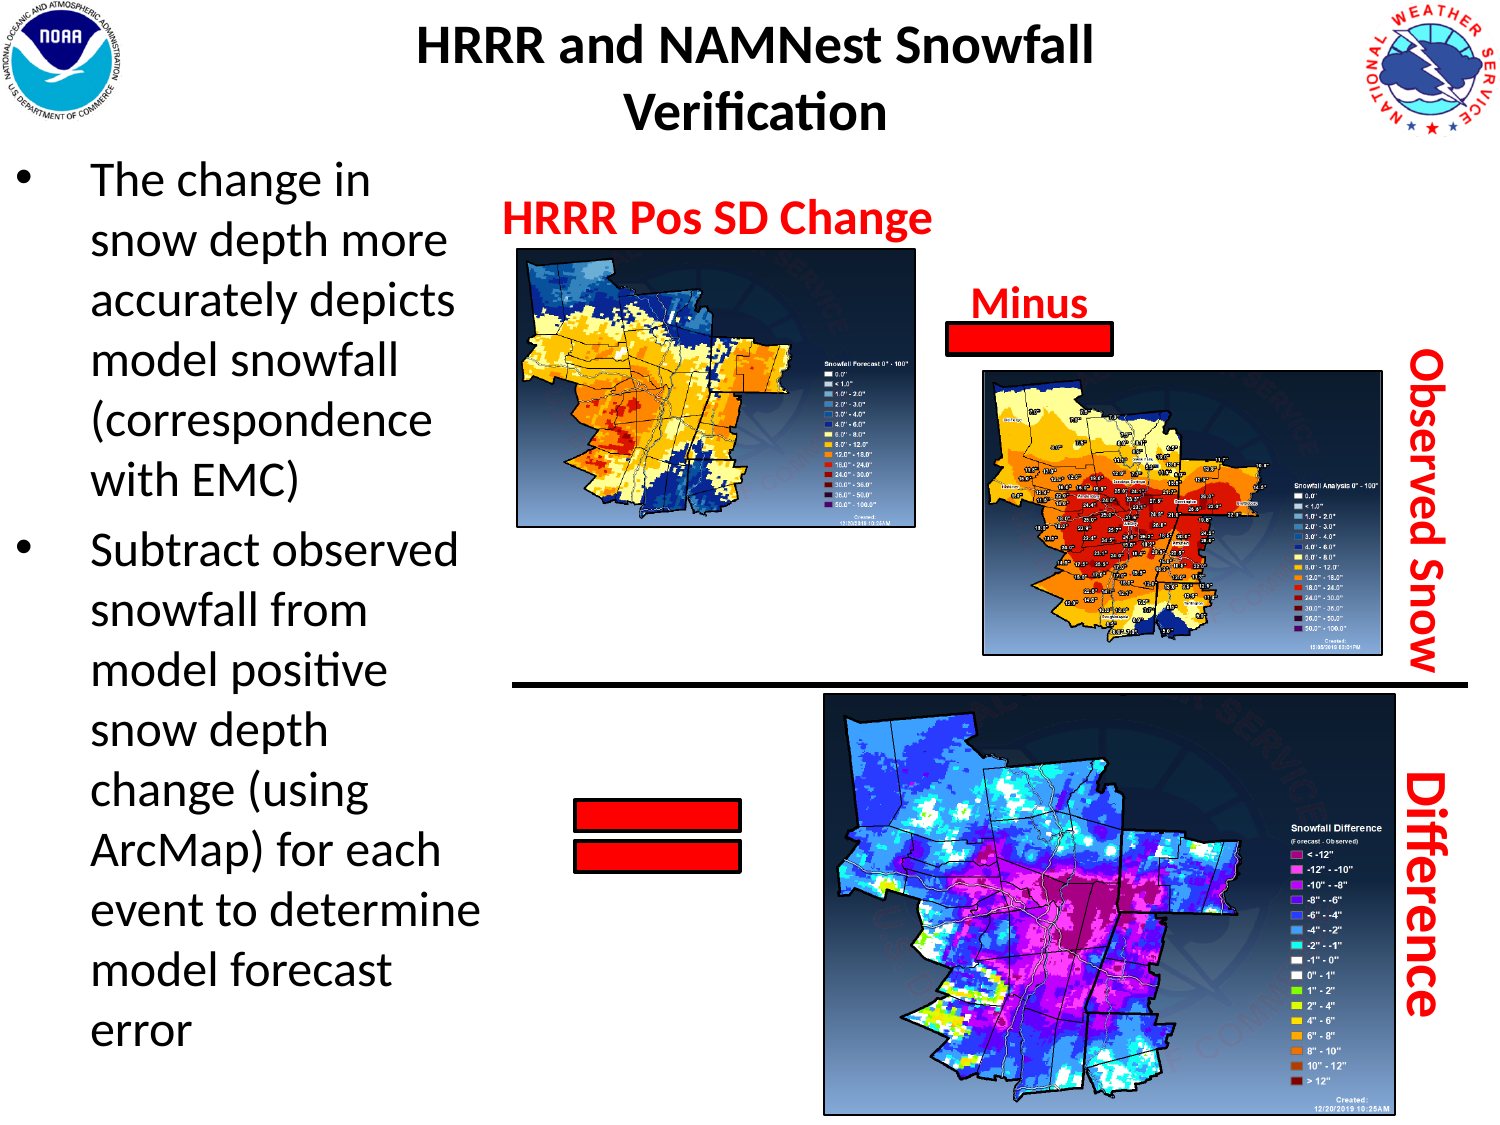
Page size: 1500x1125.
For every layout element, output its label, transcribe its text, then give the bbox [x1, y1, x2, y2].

text_box [573, 839, 742, 874]
subtitle The change in snow depth more accurately depicts model snowfall (correspondence with EMC) Subtract observed snowfall from model positive snow depth change (using ArcMap) for each event to determine model forecast error [0, 138, 500, 1075]
text_box Difference [1399, 716, 1481, 1072]
text_box Observed Snow [1380, 332, 1481, 689]
title HRRR and NAMNest Snowfall Verification [118, 0, 1394, 150]
text_box [945, 321, 1114, 357]
text_box HRRR Pos SD Change [485, 164, 950, 264]
text_box Minus [946, 249, 1113, 350]
picture [0, 0, 123, 121]
picture [517, 249, 915, 527]
text_box [573, 798, 742, 833]
picture [984, 372, 1381, 655]
picture [824, 694, 1395, 1115]
picture [1361, 0, 1500, 139]
